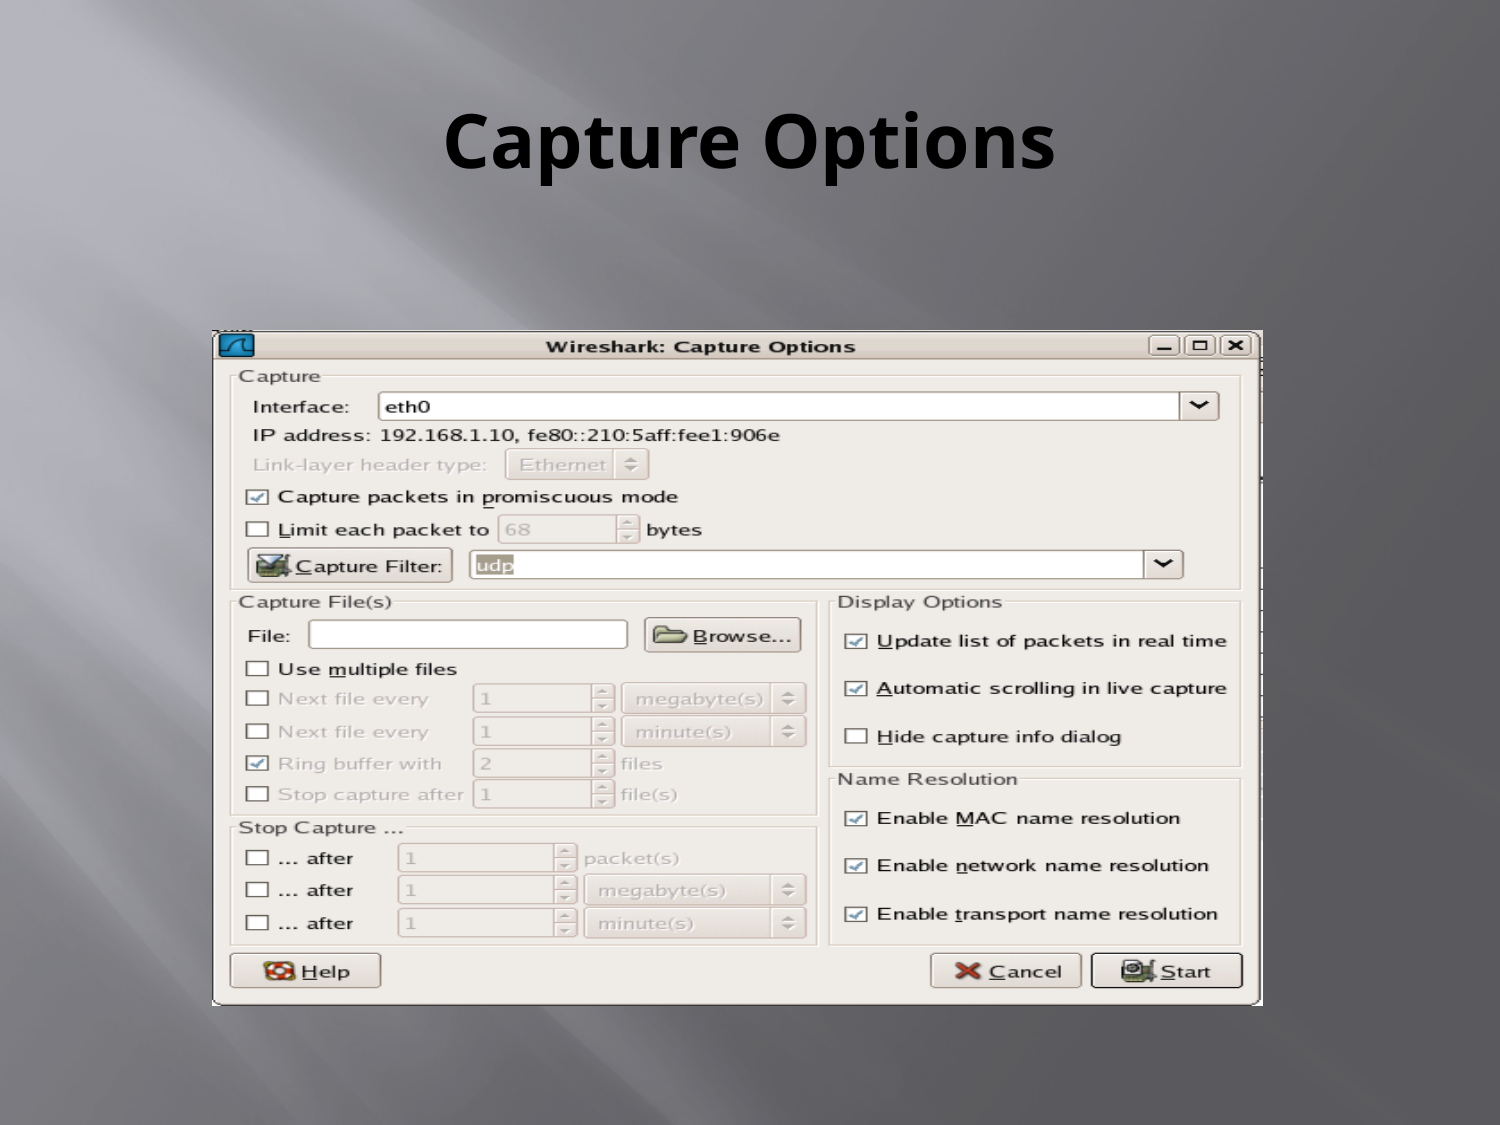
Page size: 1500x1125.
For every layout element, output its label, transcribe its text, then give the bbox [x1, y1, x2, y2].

title Capture Options [75, 45, 1425, 233]
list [212, 330, 1263, 1007]
